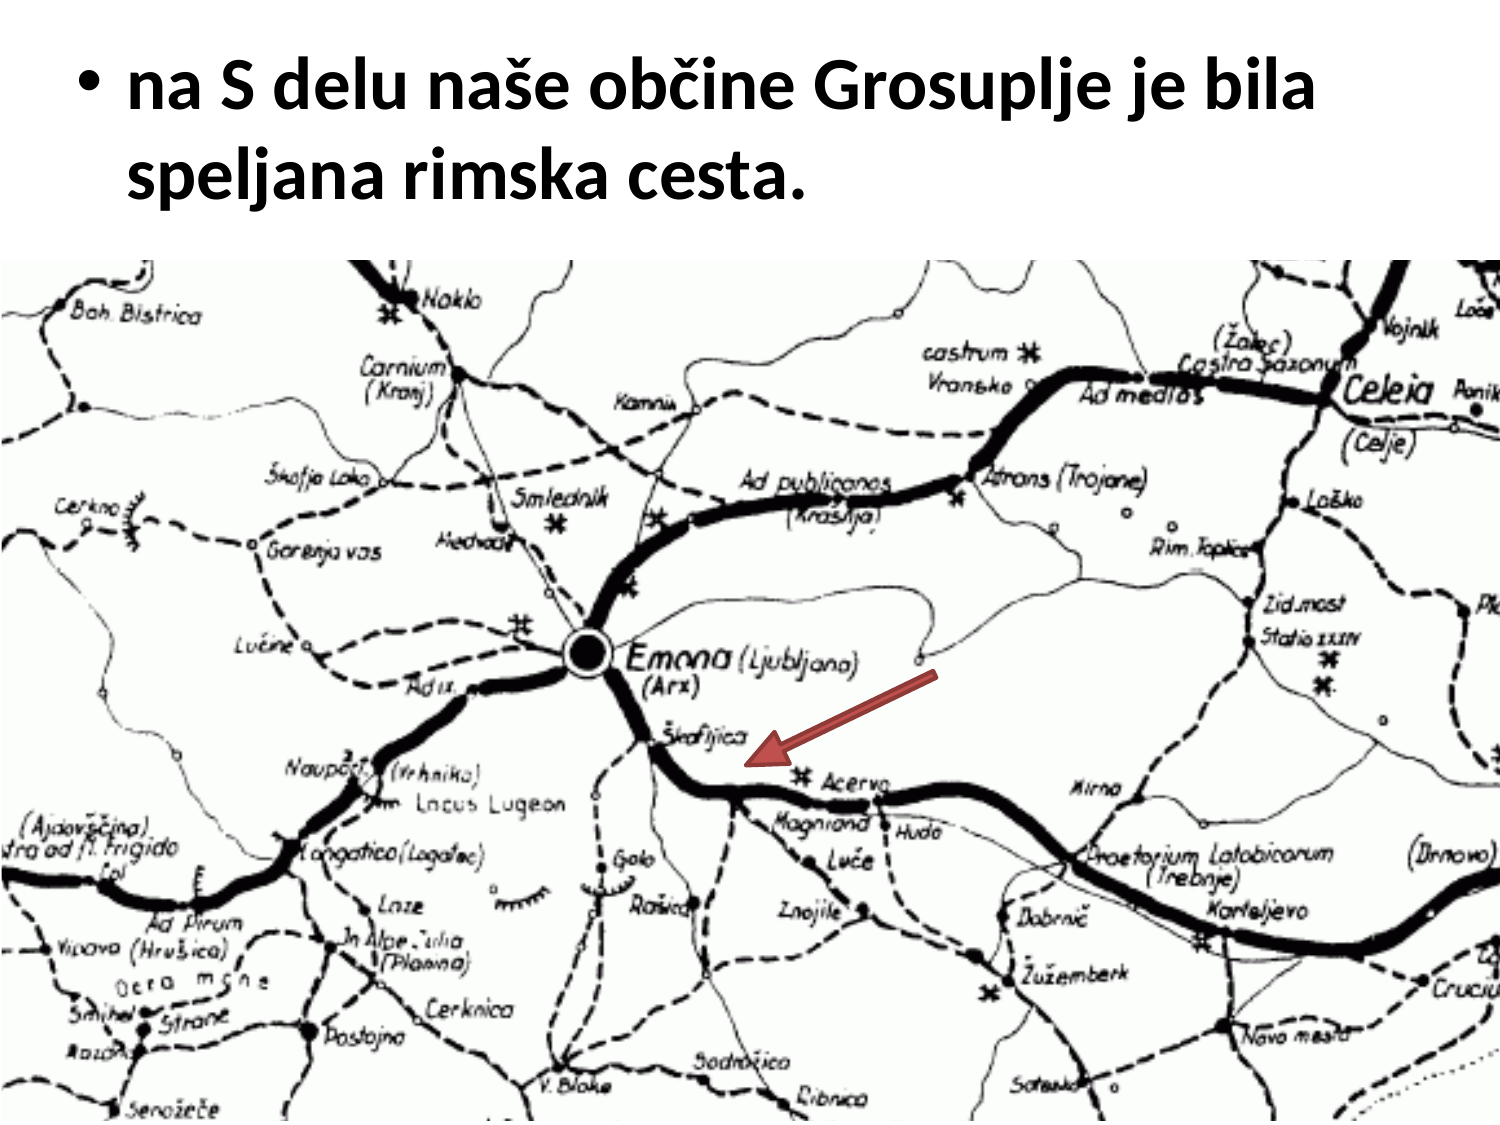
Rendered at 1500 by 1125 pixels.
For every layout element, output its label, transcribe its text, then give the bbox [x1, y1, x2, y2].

picture [1, 259, 1500, 1121]
title na S delu naše občine Grosuplje je bila speljana rimska cesta. [17, 30, 1425, 219]
